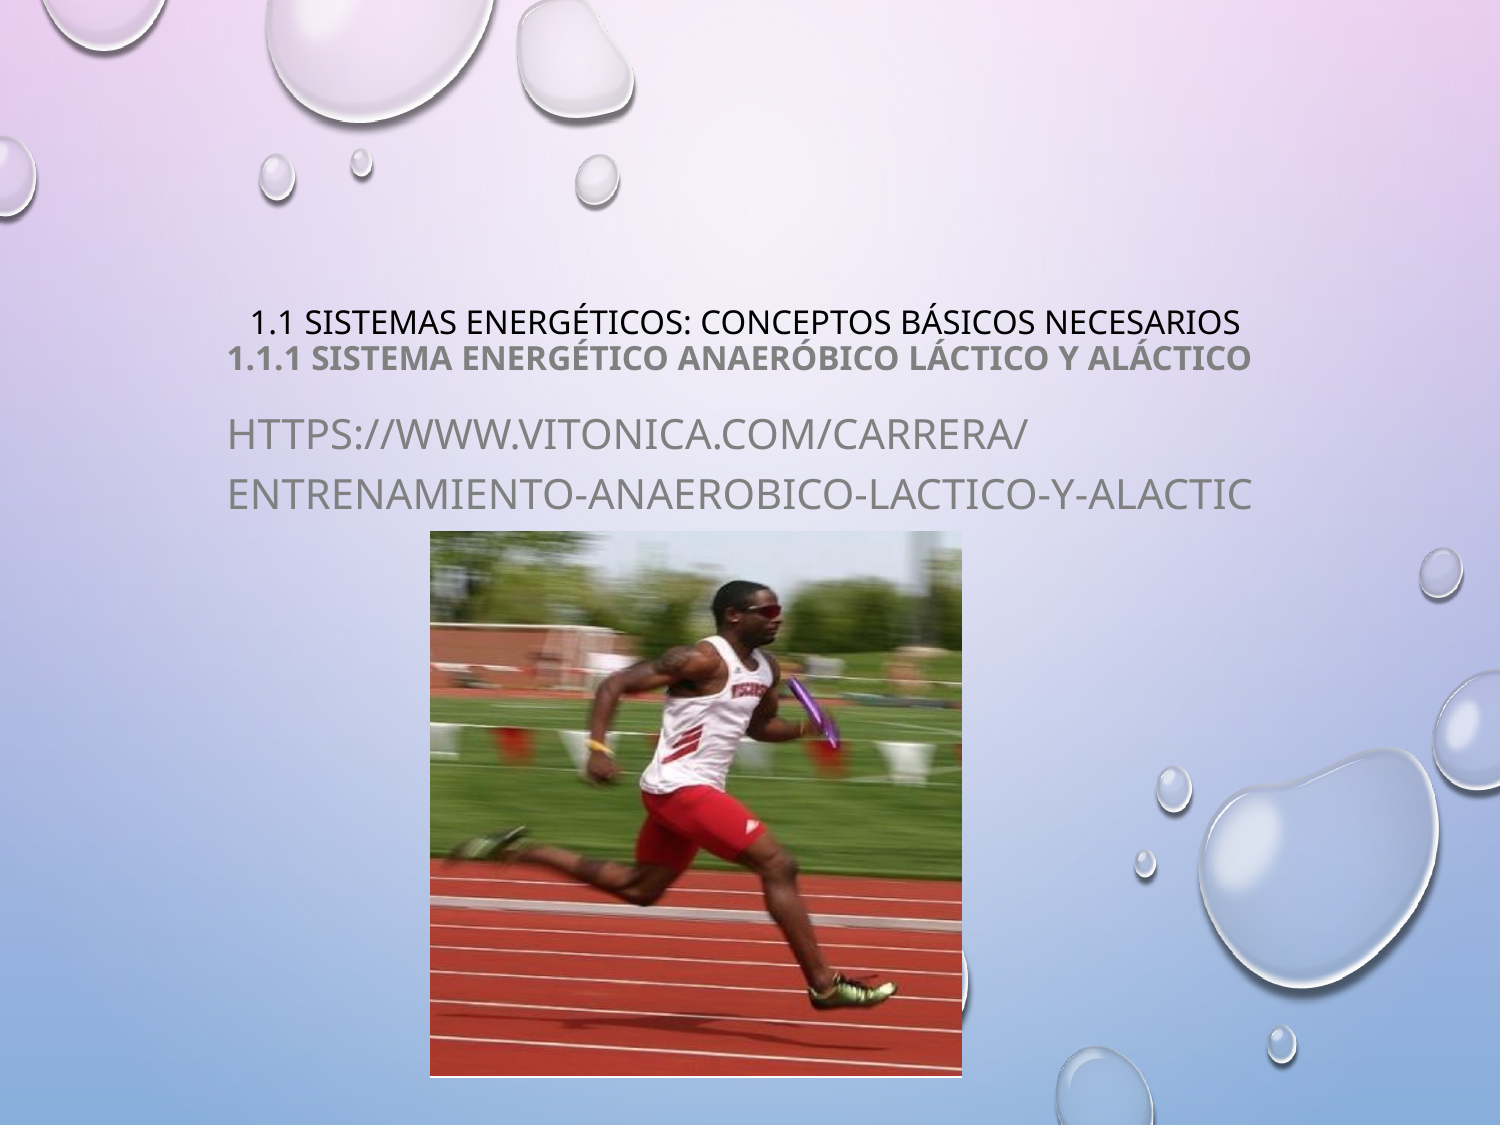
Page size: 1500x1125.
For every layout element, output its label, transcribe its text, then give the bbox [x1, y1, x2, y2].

picture [0, 0, 1500, 1125]
title 1.1 SISTEMAS ENERGÉTICOS: CONCEPTOS BÁSICOS NECESARIOS [215, 111, 1285, 280]
subtitle 1.1.1 Sistema energético Anaeróbico LÁCTICO Y ALÁCTICO https://www.vitonica.com/carrera/entrenamiento-anaerobico-lactico-y-alactic [215, 280, 1285, 1078]
